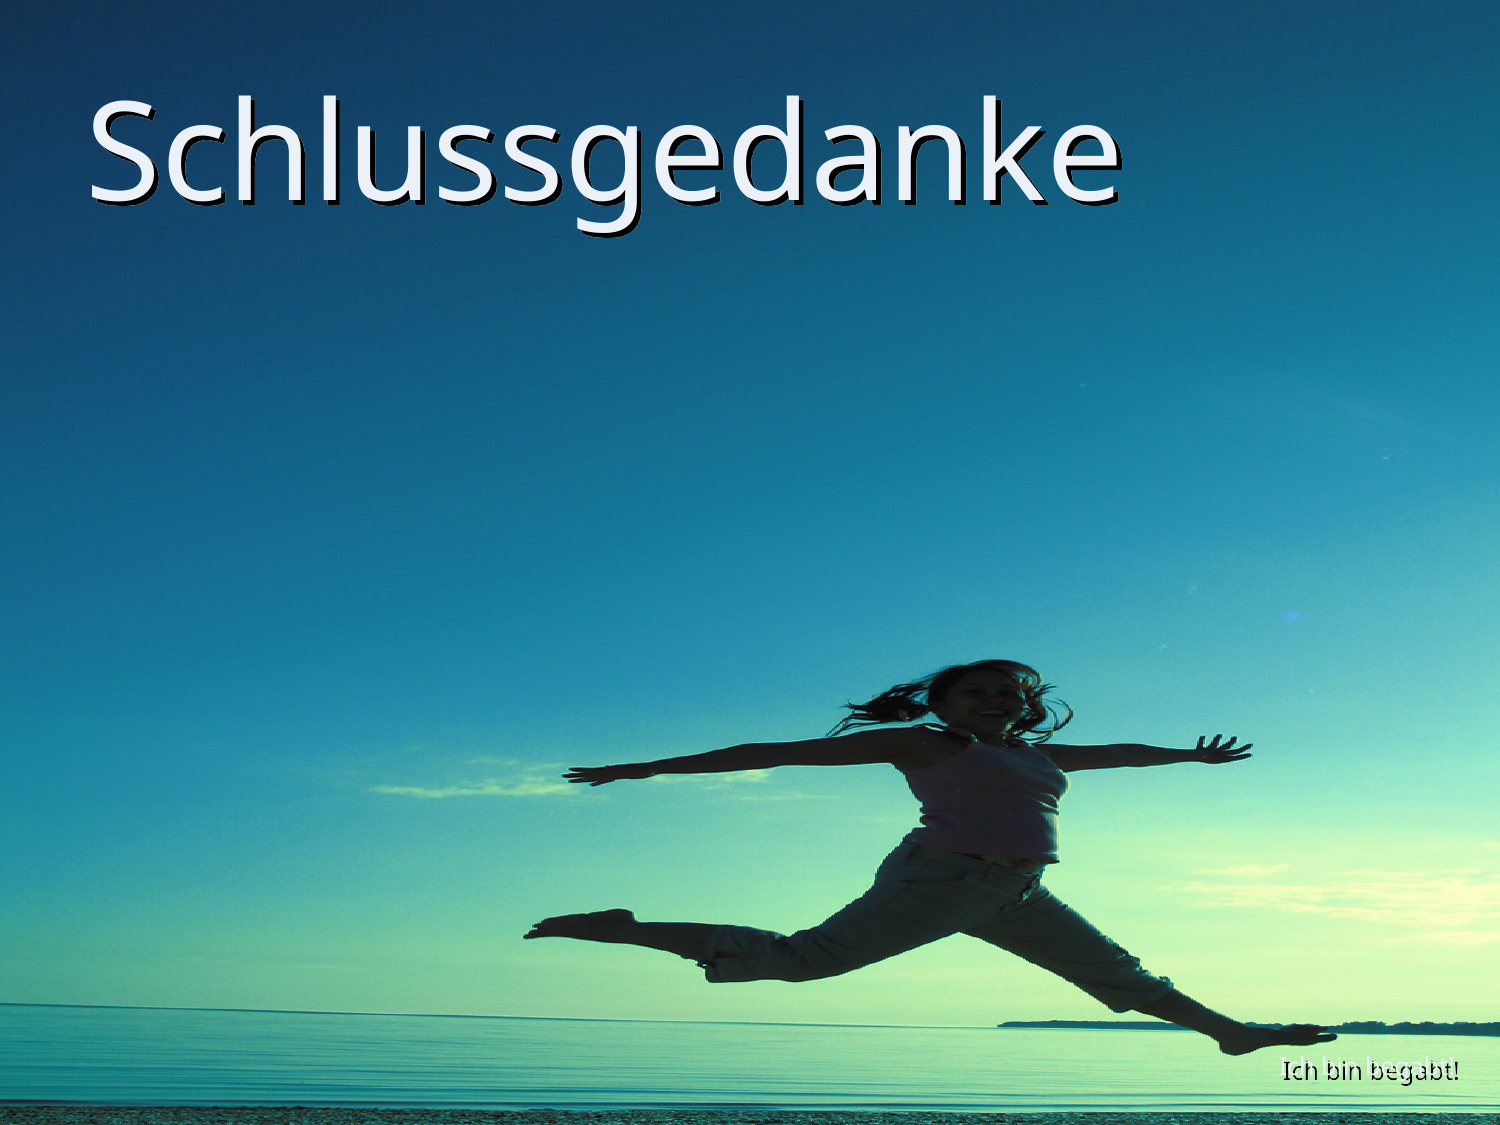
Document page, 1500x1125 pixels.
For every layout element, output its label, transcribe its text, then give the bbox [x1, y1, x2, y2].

picture [0, 0, 1500, 1125]
title Schlussgedanke [70, 66, 1235, 256]
subtitle Ich bin begabt! [902, 1042, 1471, 1103]
